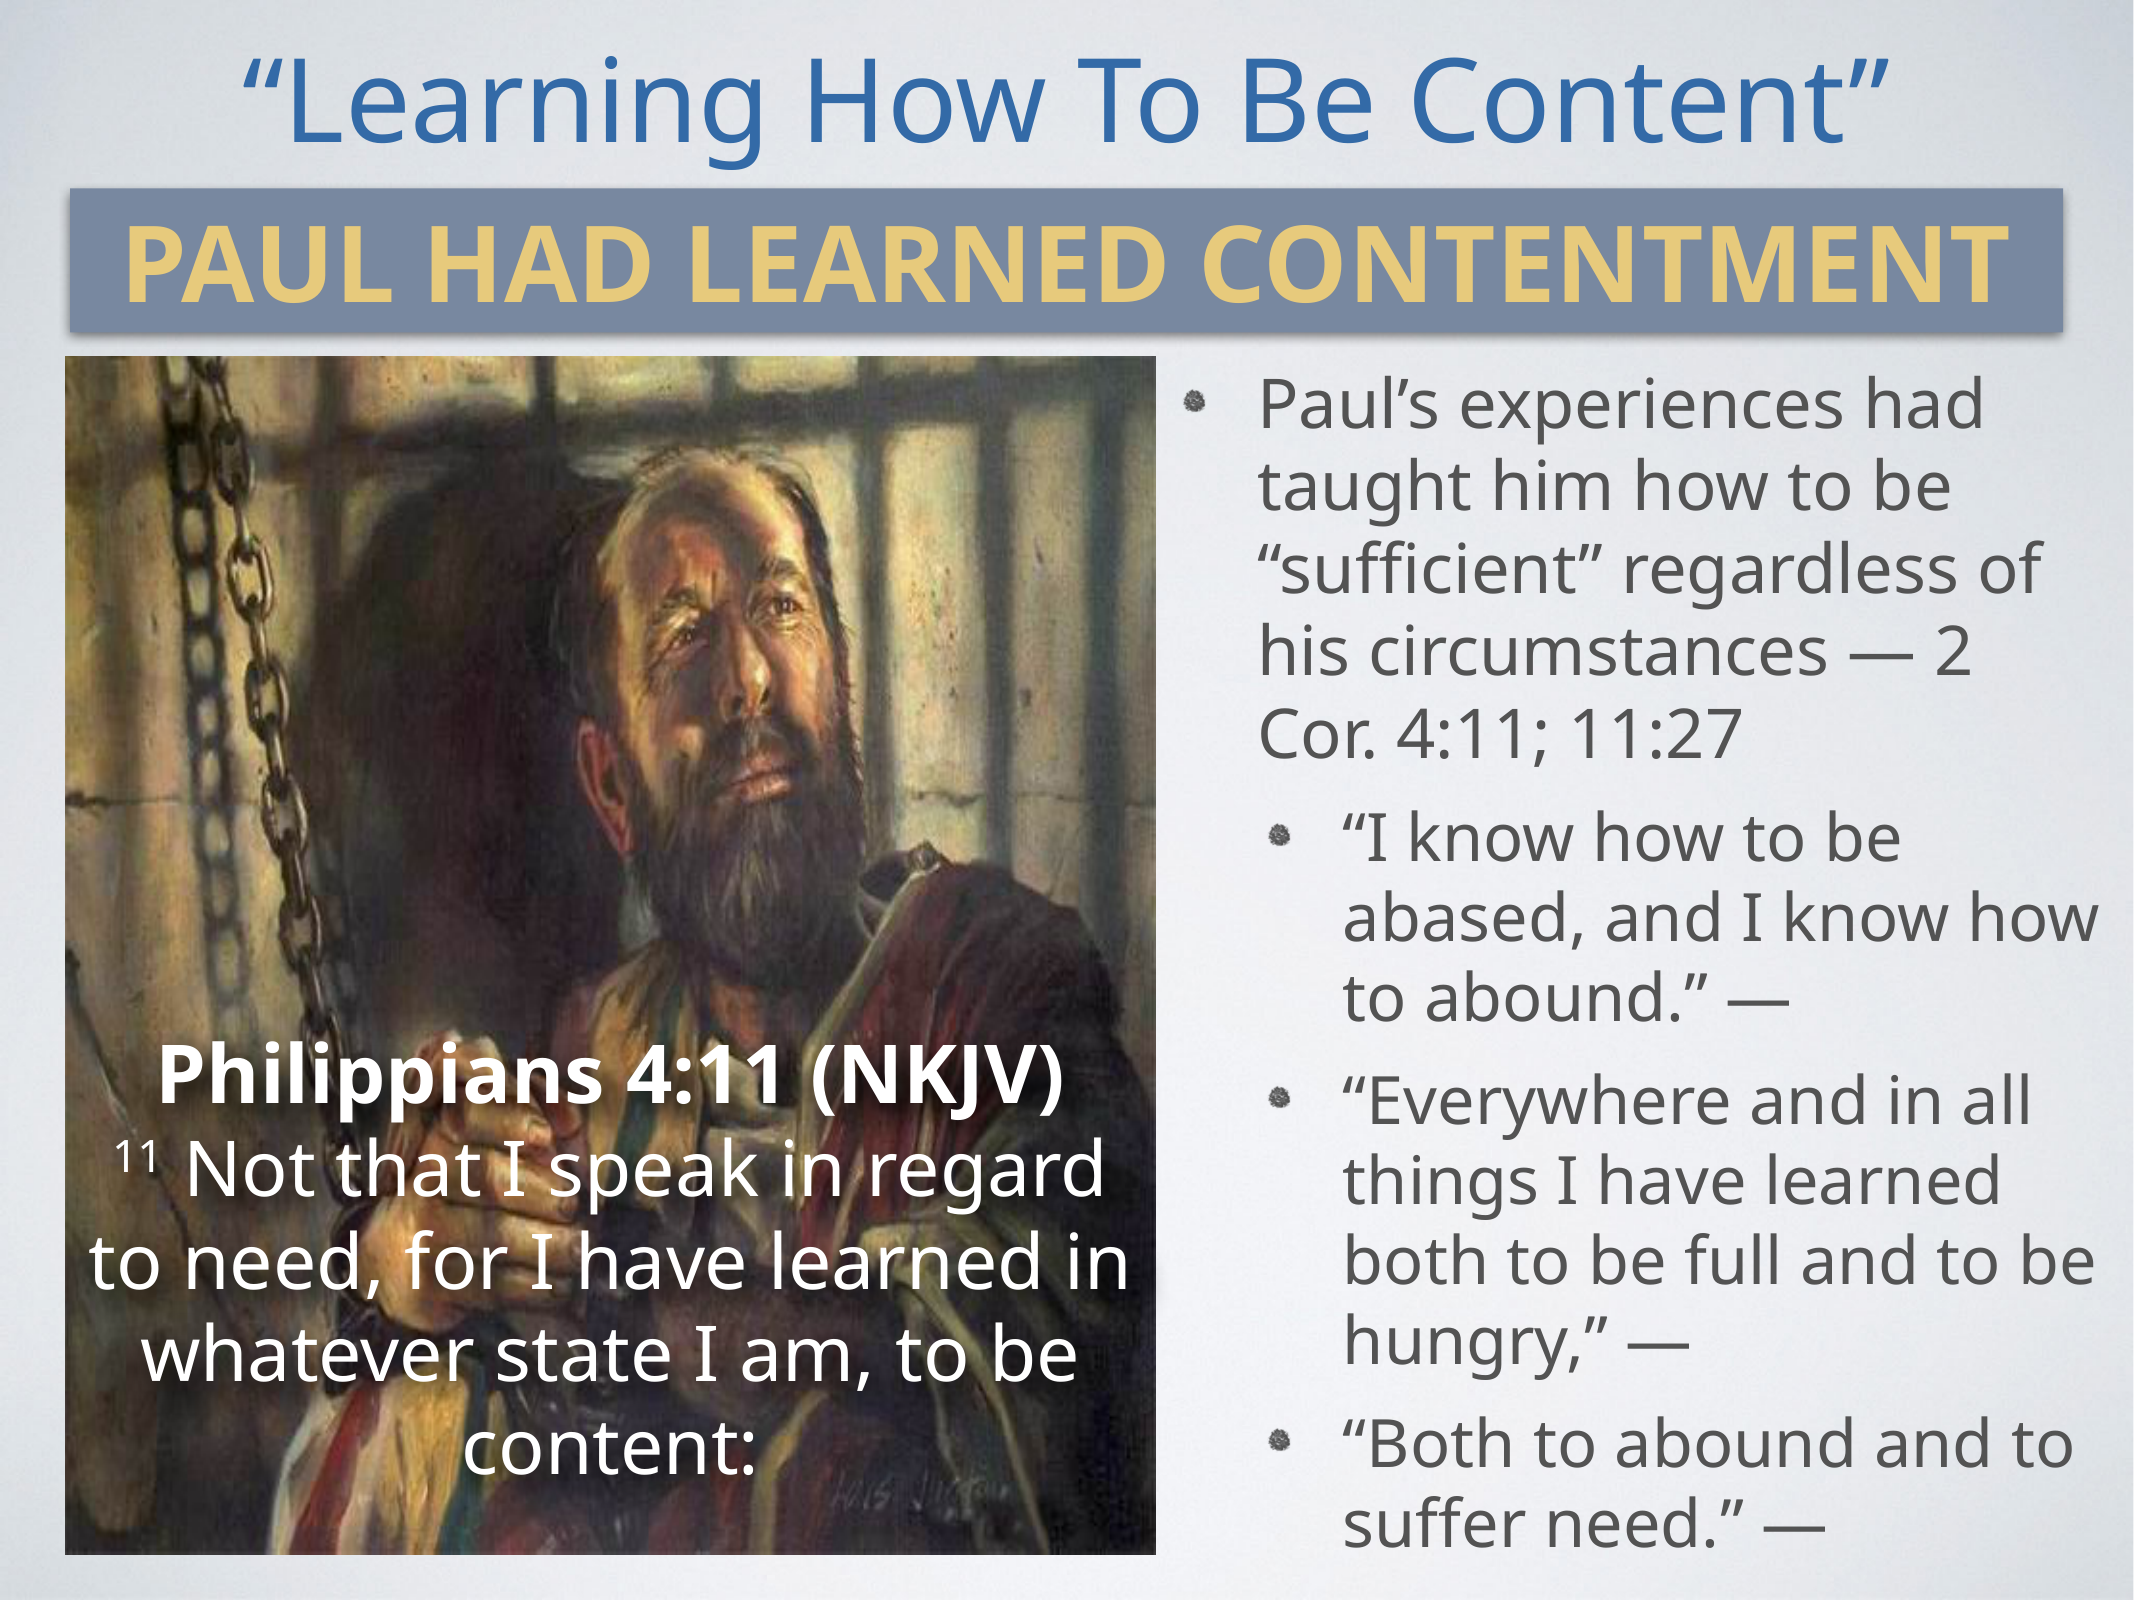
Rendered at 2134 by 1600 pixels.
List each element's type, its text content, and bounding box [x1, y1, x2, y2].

text_box Paul’s experiences had taught him how to be “sufficient” regardless of his circumstances — 2 Cor. 4:11; 11:27 “I know how to be abased, and I know how to abound.” — “Everywhere and in all things I have learned both to be full and to be hungry,” — “Both to abound and to suffer need.” — [1173, 351, 2115, 1569]
text_box Paul Had Learned Contentment [70, 188, 2064, 333]
text_box “Learning How To Be Content” [233, 17, 1900, 174]
picture [0, 0, 2134, 1600]
